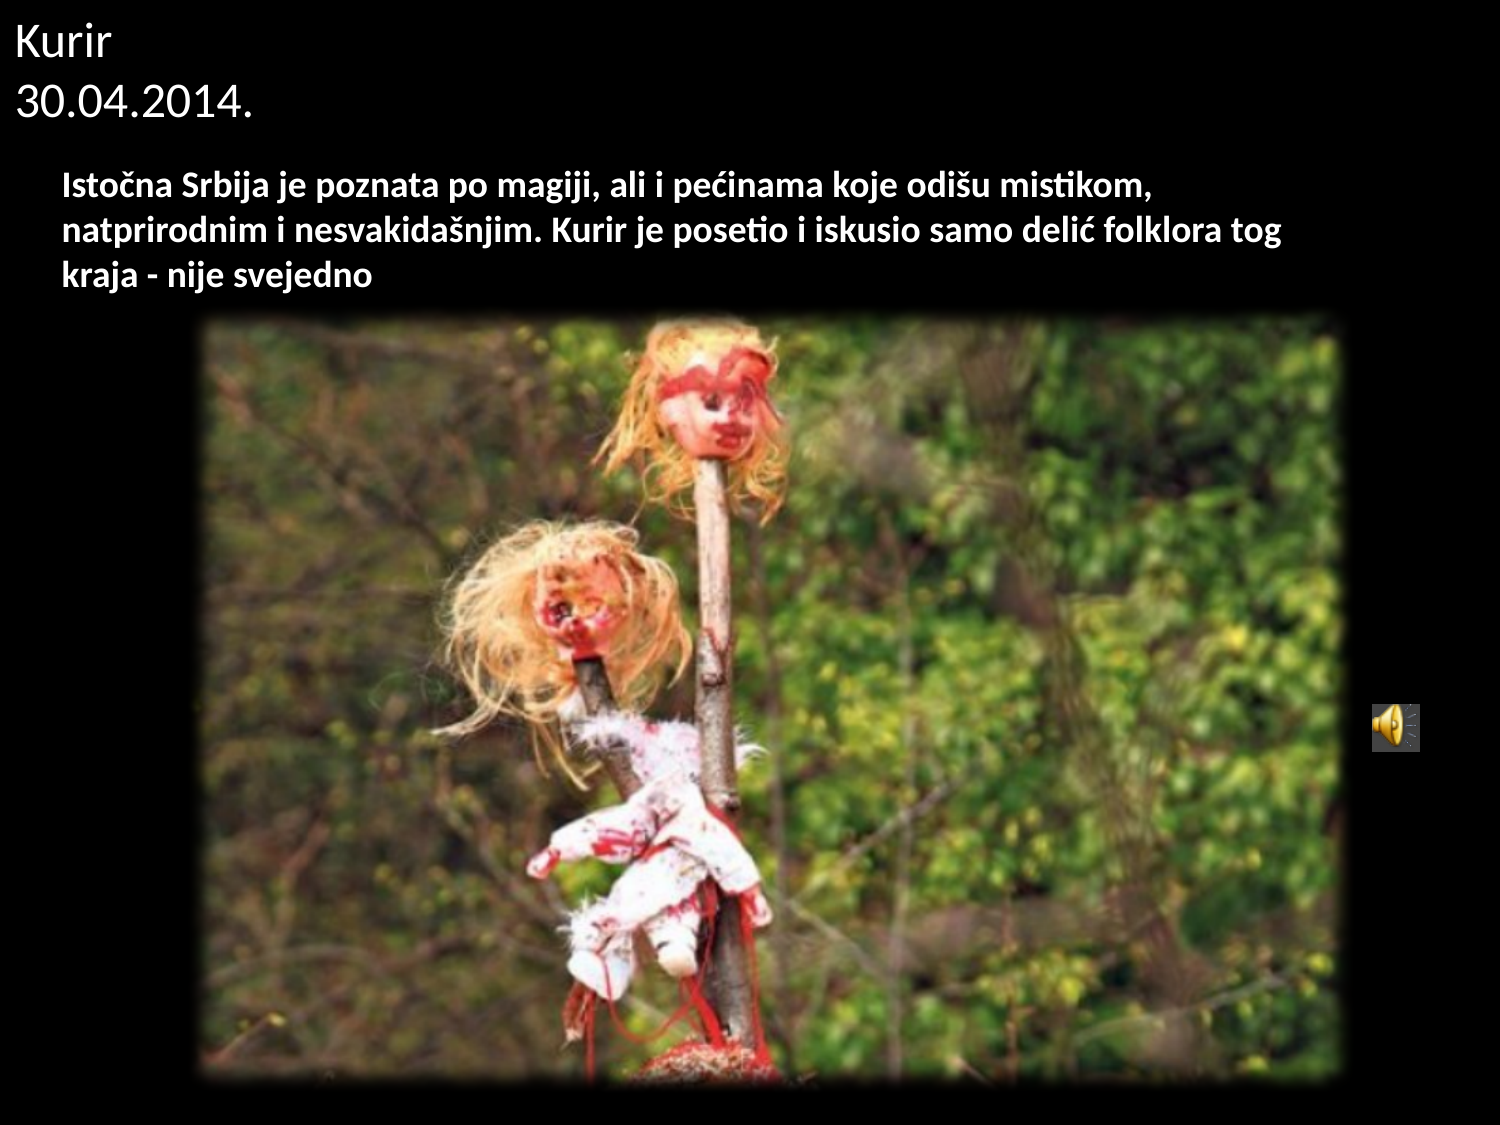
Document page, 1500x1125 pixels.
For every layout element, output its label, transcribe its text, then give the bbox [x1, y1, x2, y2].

picture [1370, 702, 1422, 754]
text_box Kurir 30.04.2014. [0, 0, 375, 135]
picture [187, 304, 1356, 1095]
text_box Istočna Srbija je poznata po magiji, ali i pećinama koje odišu mistikom, natprirodnim i nesvakidašnjim. Kurir je posetio i iskusio samo delić folklora tog kraja - nije svejedno [46, 152, 1372, 303]
